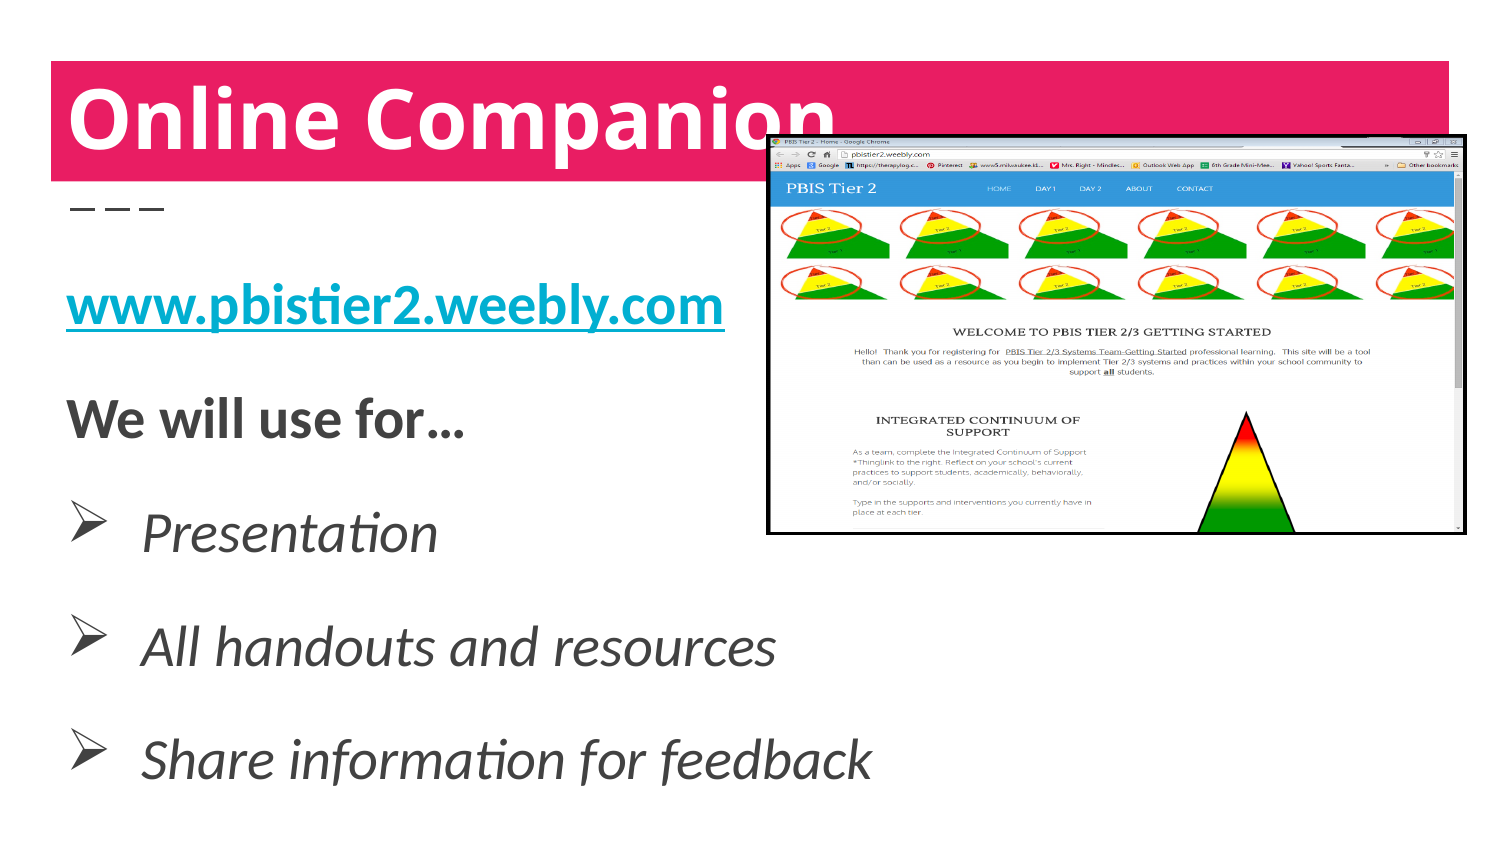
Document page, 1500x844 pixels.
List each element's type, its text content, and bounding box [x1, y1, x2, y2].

list www.pbistier2.weebly.com We will use for… Presentation All handouts and resources Share information for feedback [51, 240, 1449, 750]
title Online Companion [51, 61, 1449, 182]
picture [766, 134, 1468, 535]
